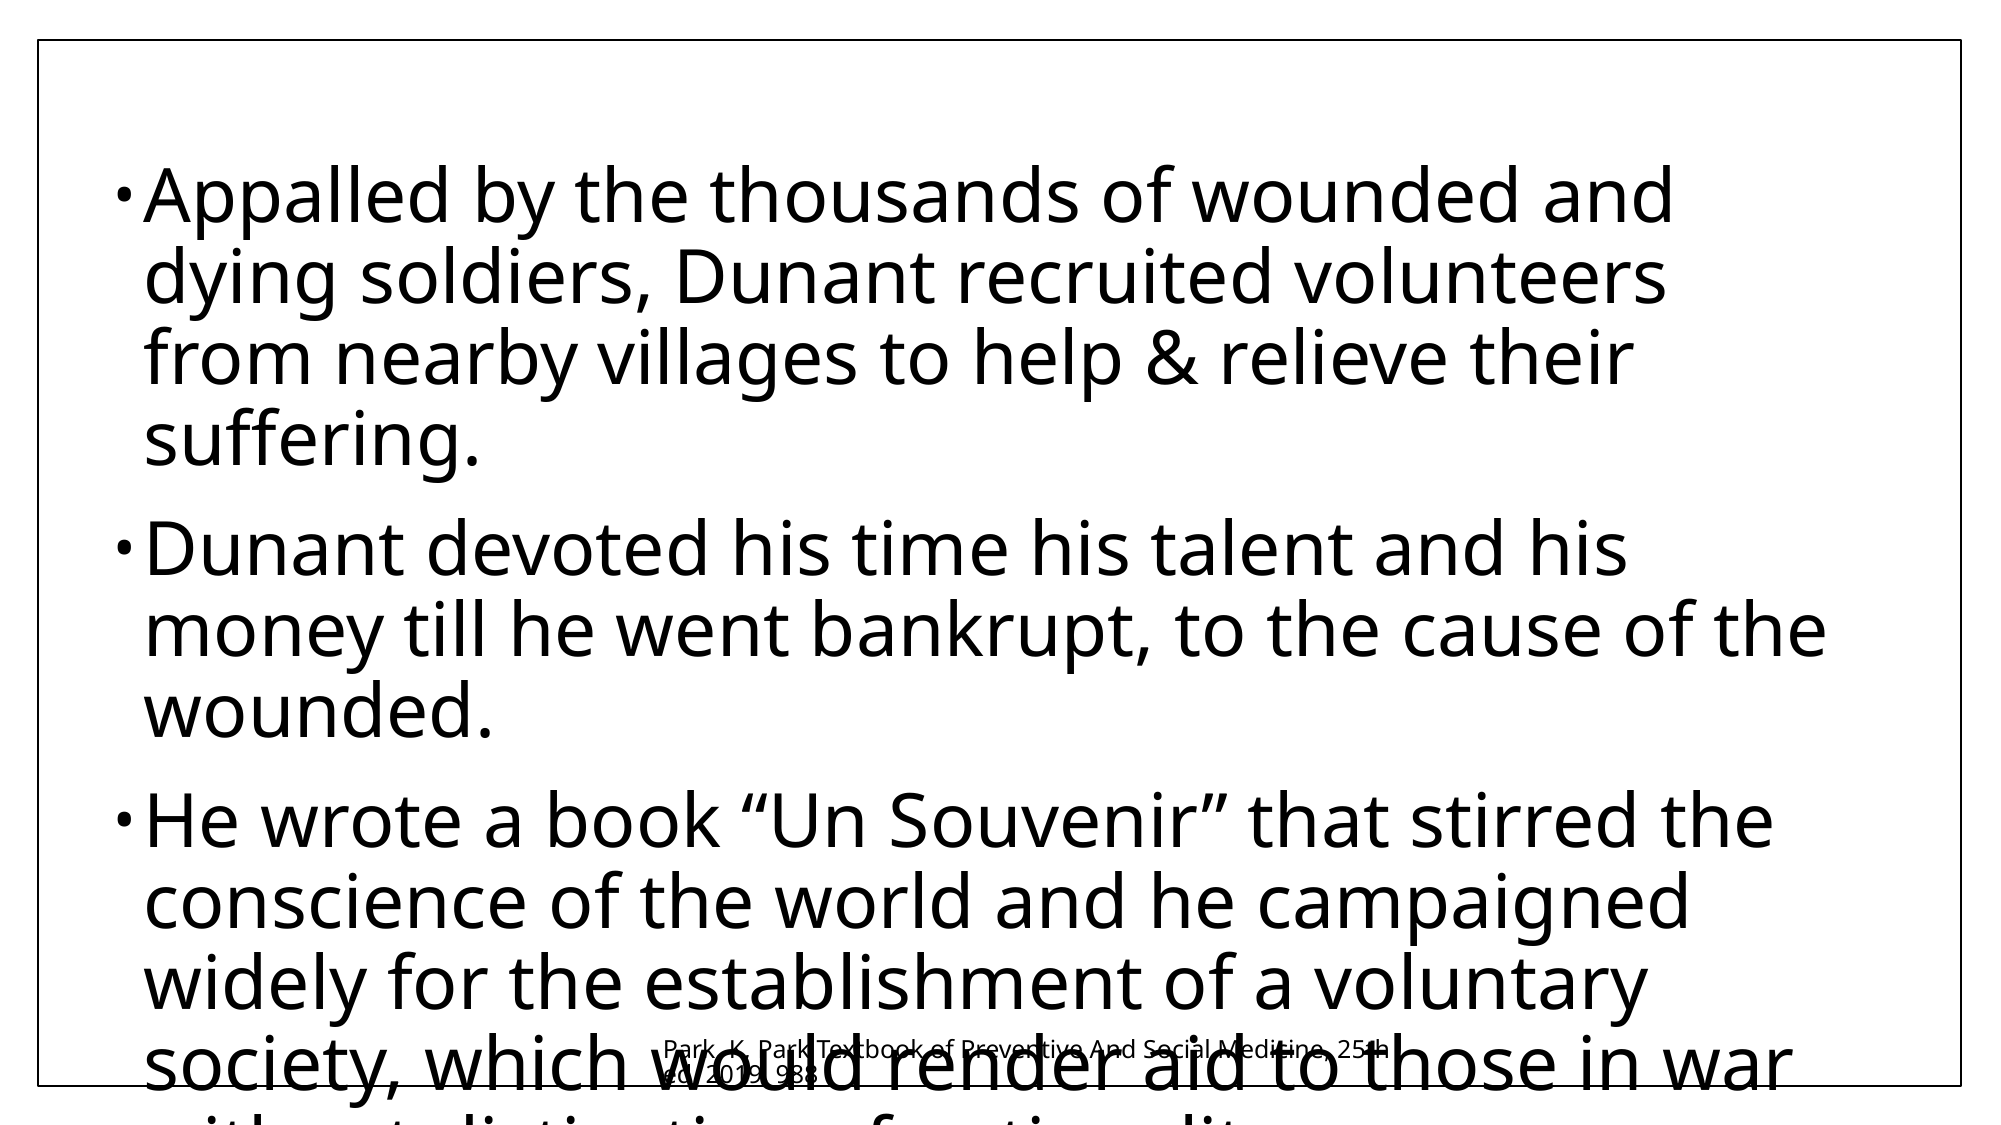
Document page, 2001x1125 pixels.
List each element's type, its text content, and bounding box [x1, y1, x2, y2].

list Appalled by the thousands of wounded and dying soldiers, Dunant recruited volunteers from nearby villages to help & relieve their suffering. Dunant devoted his time his talent and his money till he went bankrupt, to the cause of the wounded. He wrote a book “Un Souvenir” that stirred the conscience of the world and he campaigned widely for the establishment of a voluntary society, which would render aid to those in war without distinction of nationality. [91, 149, 1849, 1045]
footer Park. K, Park Textbook of Preventive And Social Medicine, 25th ed, 2019, 988 [647, 1020, 1422, 1081]
